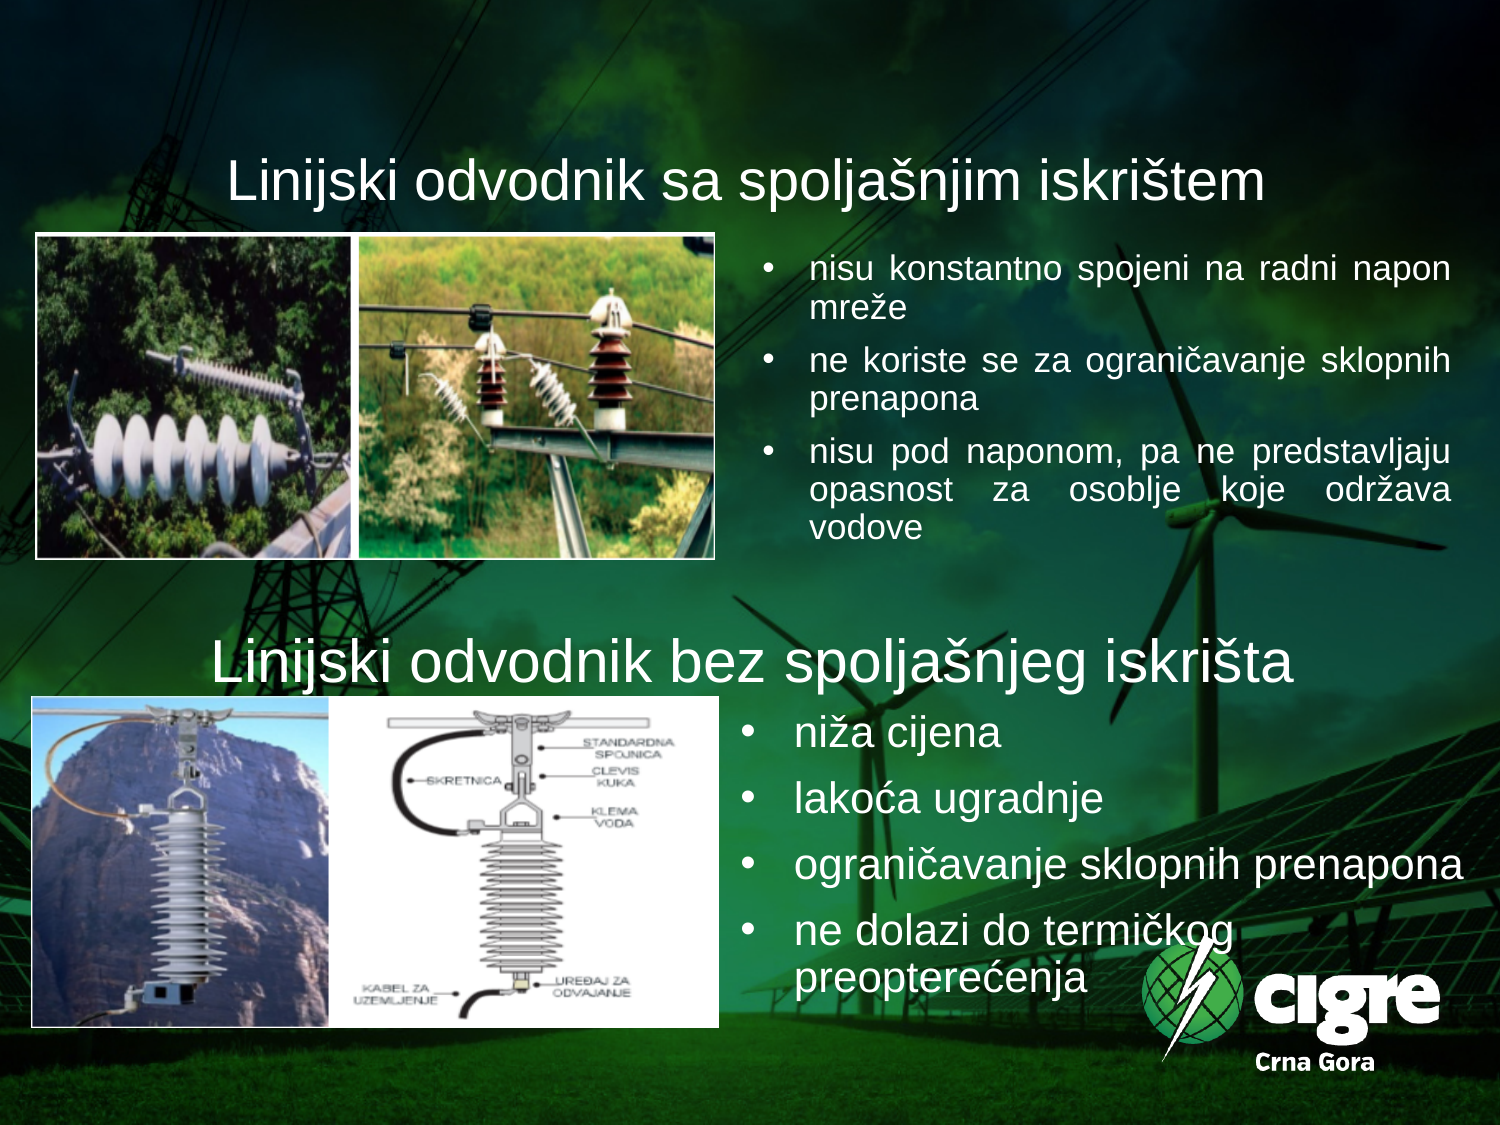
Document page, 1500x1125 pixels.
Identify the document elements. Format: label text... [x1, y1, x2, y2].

text_box Linijski odvodnik bez spoljašnjeg iskrišta [190, 562, 1316, 703]
picture [0, 0, 1500, 1125]
subtitle nisu konstantno spojeni na radni napon mreže ne koriste se za ograničavanje sklopnih prenapona nisu pod naponom, pa ne predstavljaju opasnost za osoblje koje održava vodove [747, 242, 1467, 556]
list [35, 232, 715, 560]
text_box niža cijena lakoća ugradnje ograničavanje sklopnih prenapona ne dolazi do termičkog preopterećenja [725, 702, 1500, 1015]
title Linijski odvodnik sa spoljašnjim iskrištem [207, 80, 1286, 221]
